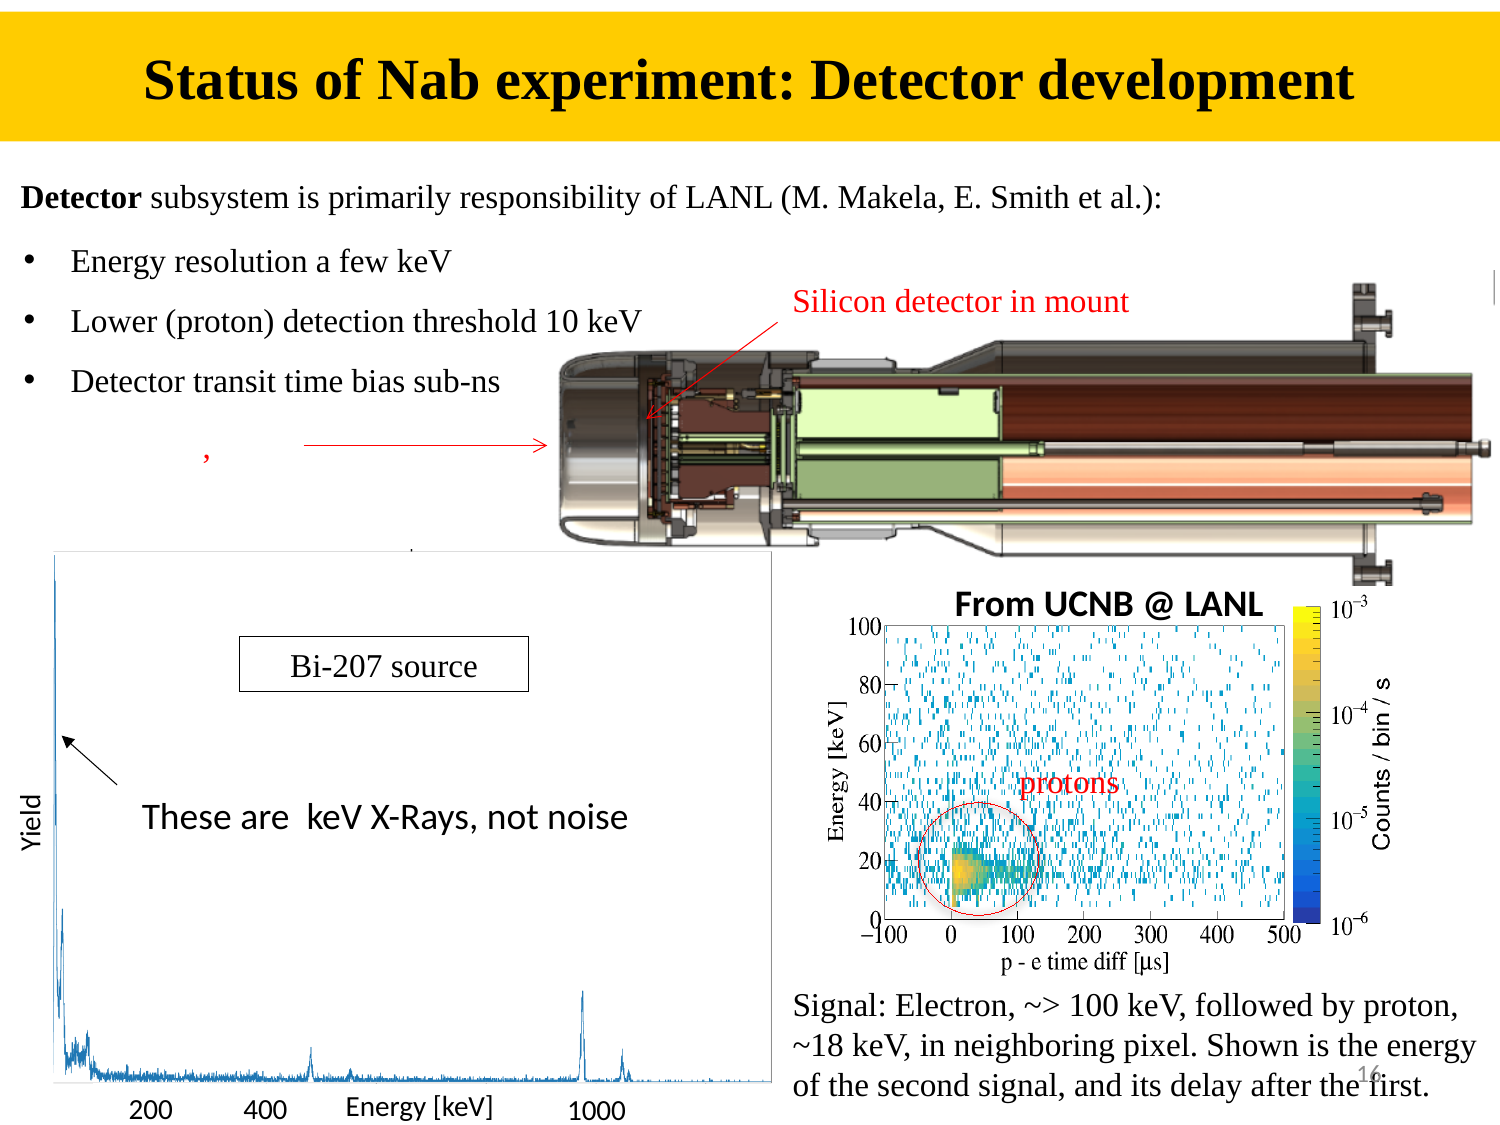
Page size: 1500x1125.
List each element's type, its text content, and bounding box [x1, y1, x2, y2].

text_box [3, 540, 784, 1125]
text_box Energy resolution a few keV Lower (proton) detection threshold 10 keV Detector transit time bias sub-ns [8, 211, 759, 407]
text_box Signal: Electron, ~> 100 keV, followed by proton, ~18 keV, in neighboring pixel. Shown is the energy of the second signal, and its delay after the first. [784, 975, 1500, 1111]
slide_number 16 [1059, 1042, 1397, 1103]
text_box Status of Nab experiment: Detector development [0, 11, 1500, 142]
text_box Detector subsystem is primarily responsibility of LANL (M. Makela, E. Smith et al.): [5, 148, 1451, 223]
picture [809, 586, 1410, 983]
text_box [187, 270, 1495, 621]
